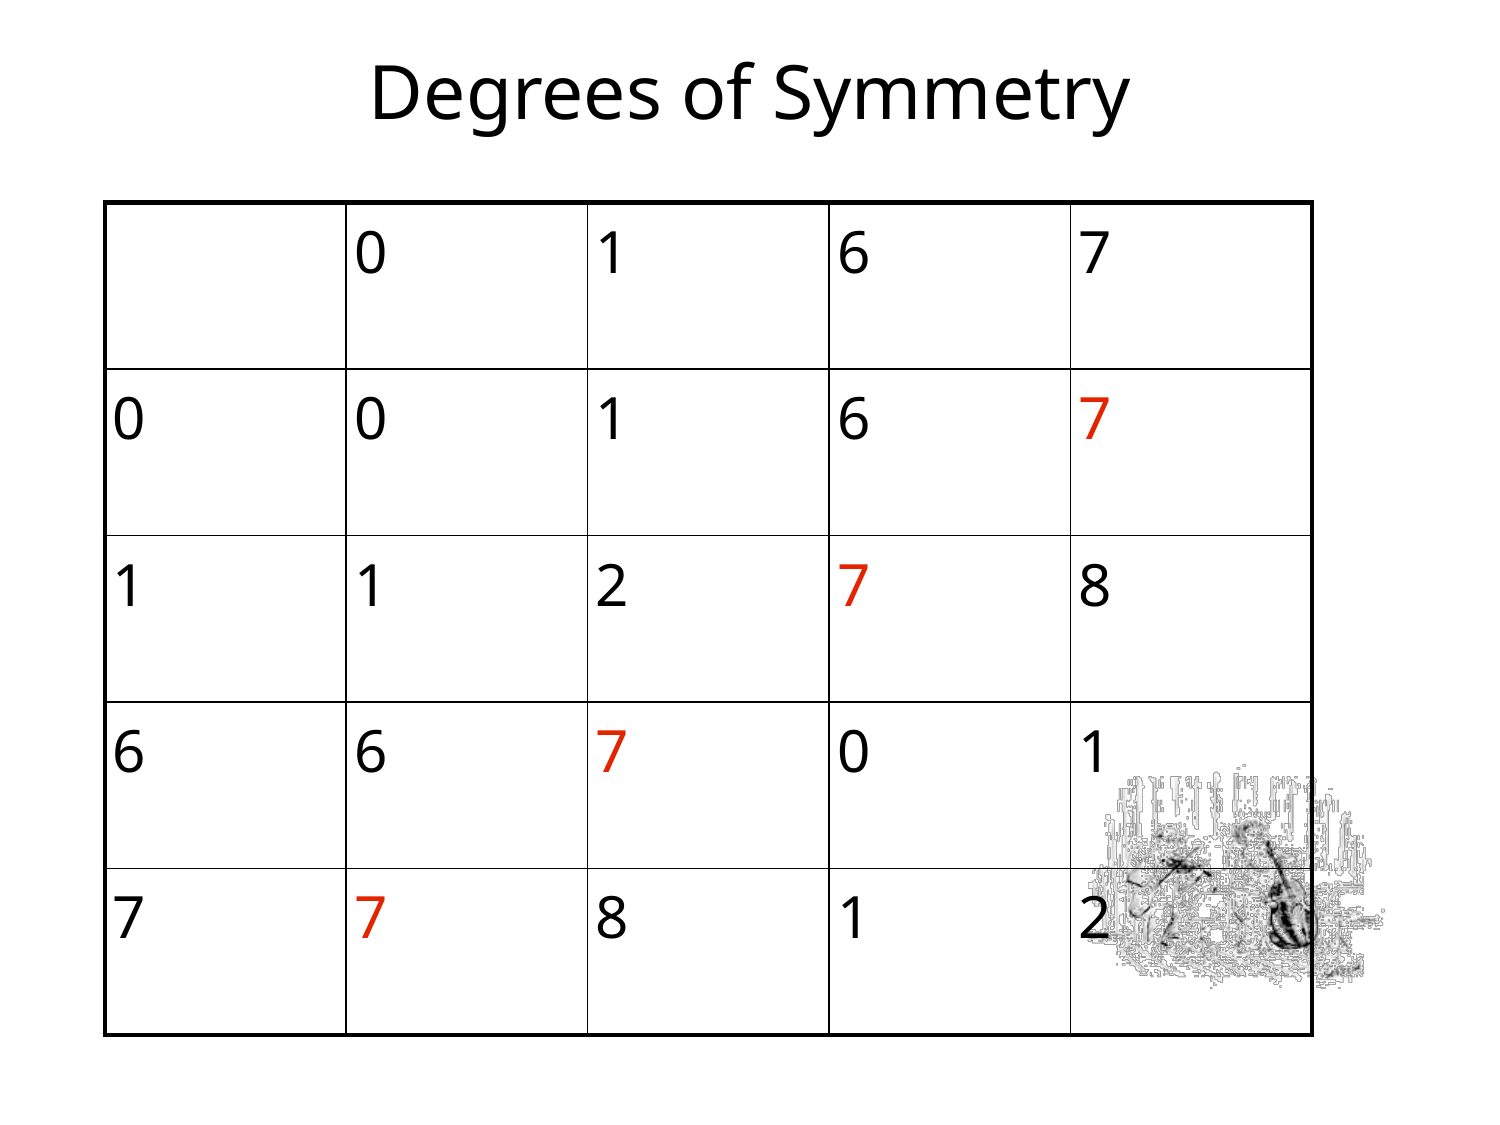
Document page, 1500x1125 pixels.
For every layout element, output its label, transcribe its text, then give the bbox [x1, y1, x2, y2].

table_cell 6 [107, 703, 345, 868]
table_cell 7 [588, 703, 828, 868]
title Degrees of Symmetry [111, 0, 1388, 222]
table_header 6 [830, 205, 1070, 368]
table_cell 2 [1071, 869, 1310, 1033]
table_cell 6 [830, 370, 1070, 535]
table_cell 6 [347, 703, 587, 868]
table_cell 1 [347, 536, 587, 701]
table_cell 7 [107, 869, 345, 1033]
table_cell 1 [830, 869, 1070, 1033]
table_cell 0 [830, 703, 1070, 868]
table_cell 7 [347, 869, 587, 1033]
table_cell 8 [588, 869, 828, 1033]
table_cell 8 [1071, 536, 1310, 701]
table_cell 1 [1071, 703, 1310, 868]
table_cell 7 [830, 536, 1070, 701]
table_cell 0 [347, 370, 587, 535]
table_cell 0 [107, 370, 345, 535]
table_cell 1 [588, 370, 828, 535]
table_header [107, 205, 345, 368]
picture [1087, 762, 1387, 1012]
table_header 1 [588, 205, 828, 368]
table_header 0 [347, 205, 587, 368]
table_cell 7 [1071, 370, 1310, 535]
table_header 7 [1071, 205, 1310, 368]
table_cell 2 [588, 536, 828, 701]
table_cell 1 [107, 536, 345, 701]
